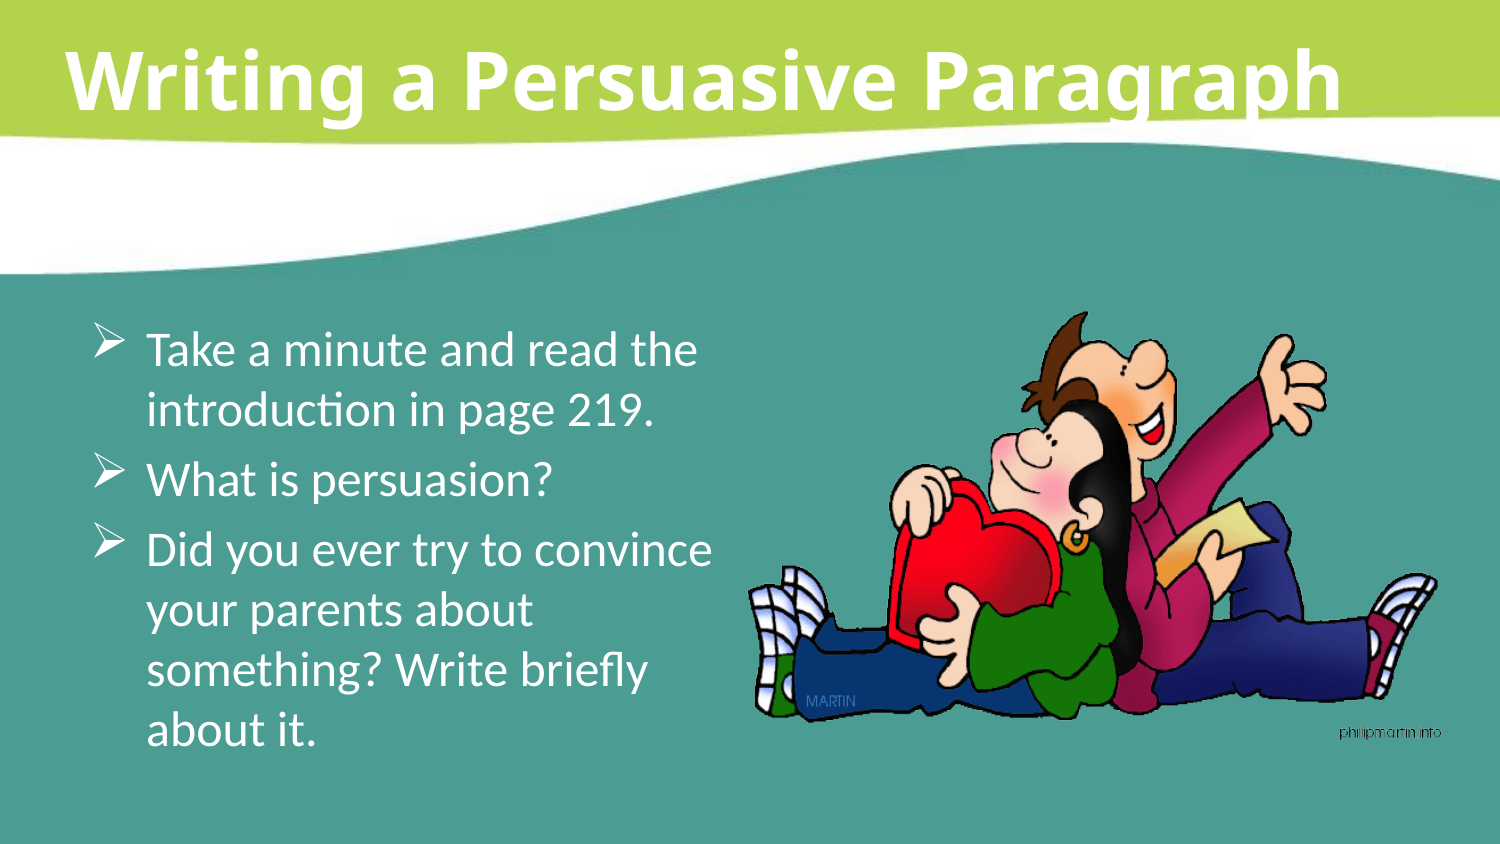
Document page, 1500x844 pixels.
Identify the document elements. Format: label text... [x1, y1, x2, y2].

text_box Take a minute and read the introduction in page 219. What is persuasion? Did you ever try to convince your parents about something? Write briefly about it. [74, 309, 750, 772]
text_box Writing a Persuasive Paragraph [50, 21, 1450, 135]
picture [0, 0, 1500, 844]
